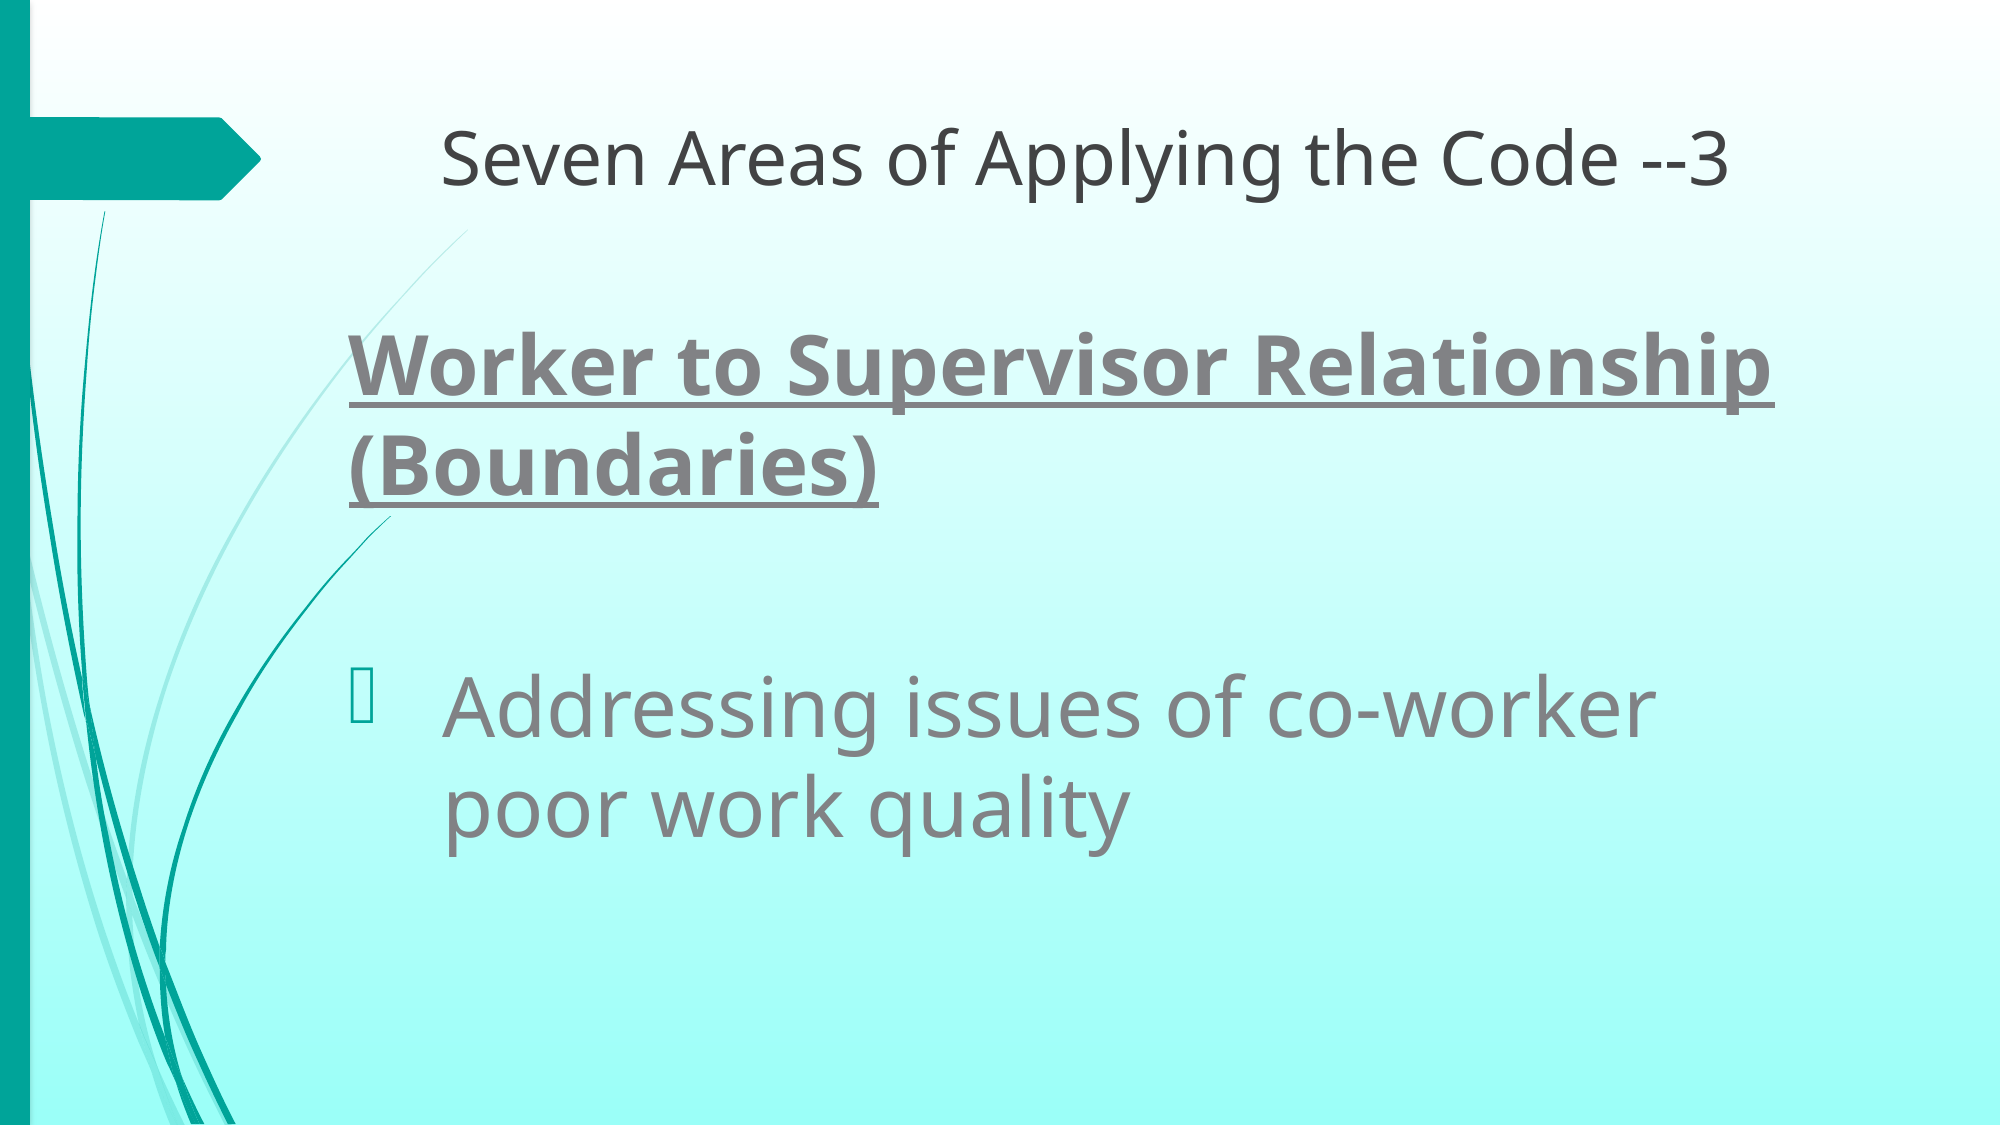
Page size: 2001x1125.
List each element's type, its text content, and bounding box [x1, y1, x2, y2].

list Worker to Supervisor Relationship (Boundaries) Addressing issues of co-worker poor work quality [333, 239, 1873, 1125]
title Seven Areas of Applying the Code --3 [425, 102, 1888, 240]
